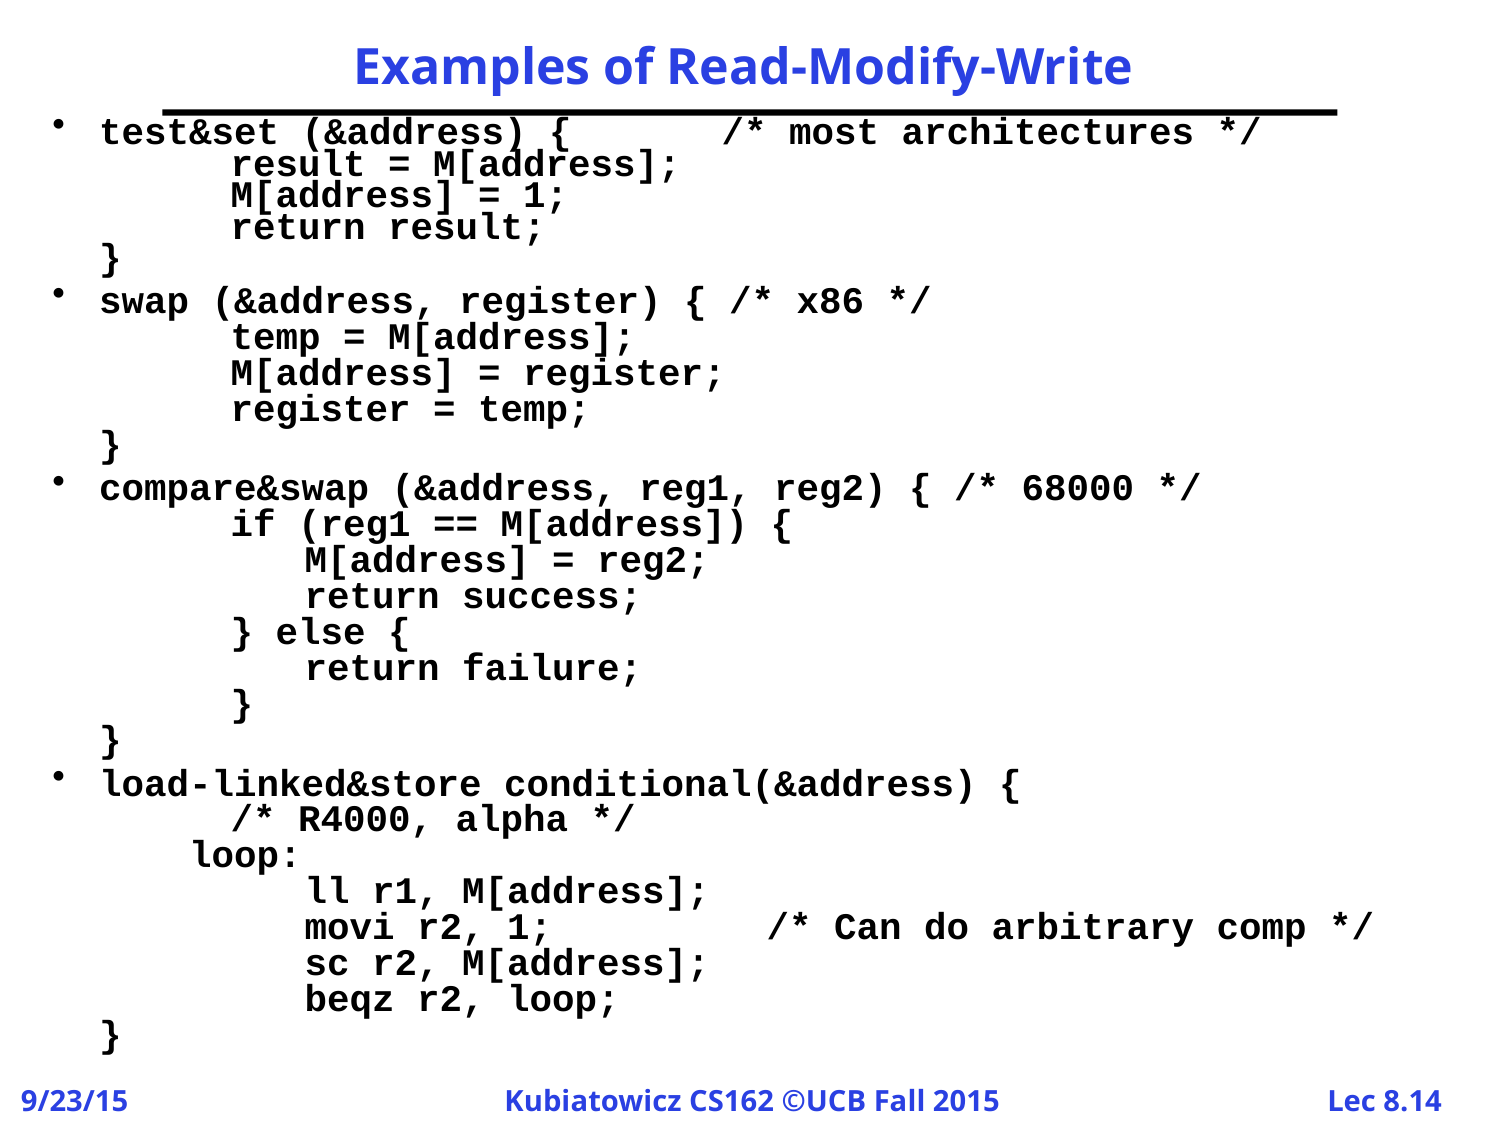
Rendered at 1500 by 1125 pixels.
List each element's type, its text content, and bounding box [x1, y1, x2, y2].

title Examples of Read-Modify-Write [162, 24, 1338, 112]
list test&set (&address) { /* most architectures */ result = M[address]; M[address] = 1; return result; } swap (&address, register) { /* x86 */ temp = M[address]; M[address] = register; register = temp; } compare&swap (&address, reg1, reg2) { /* 68000 */ if (reg1 == M[address]) { M[address] = reg2; return success; } else { return failure; } } load-linked&store conditional(&address) { /* R4000, alpha */ loop: ll r1, M[address]; movi r2, 1; /* Can do arbitrary comp */ sc r2, M[address]; beqz r2, loop; } [37, 112, 1425, 1118]
